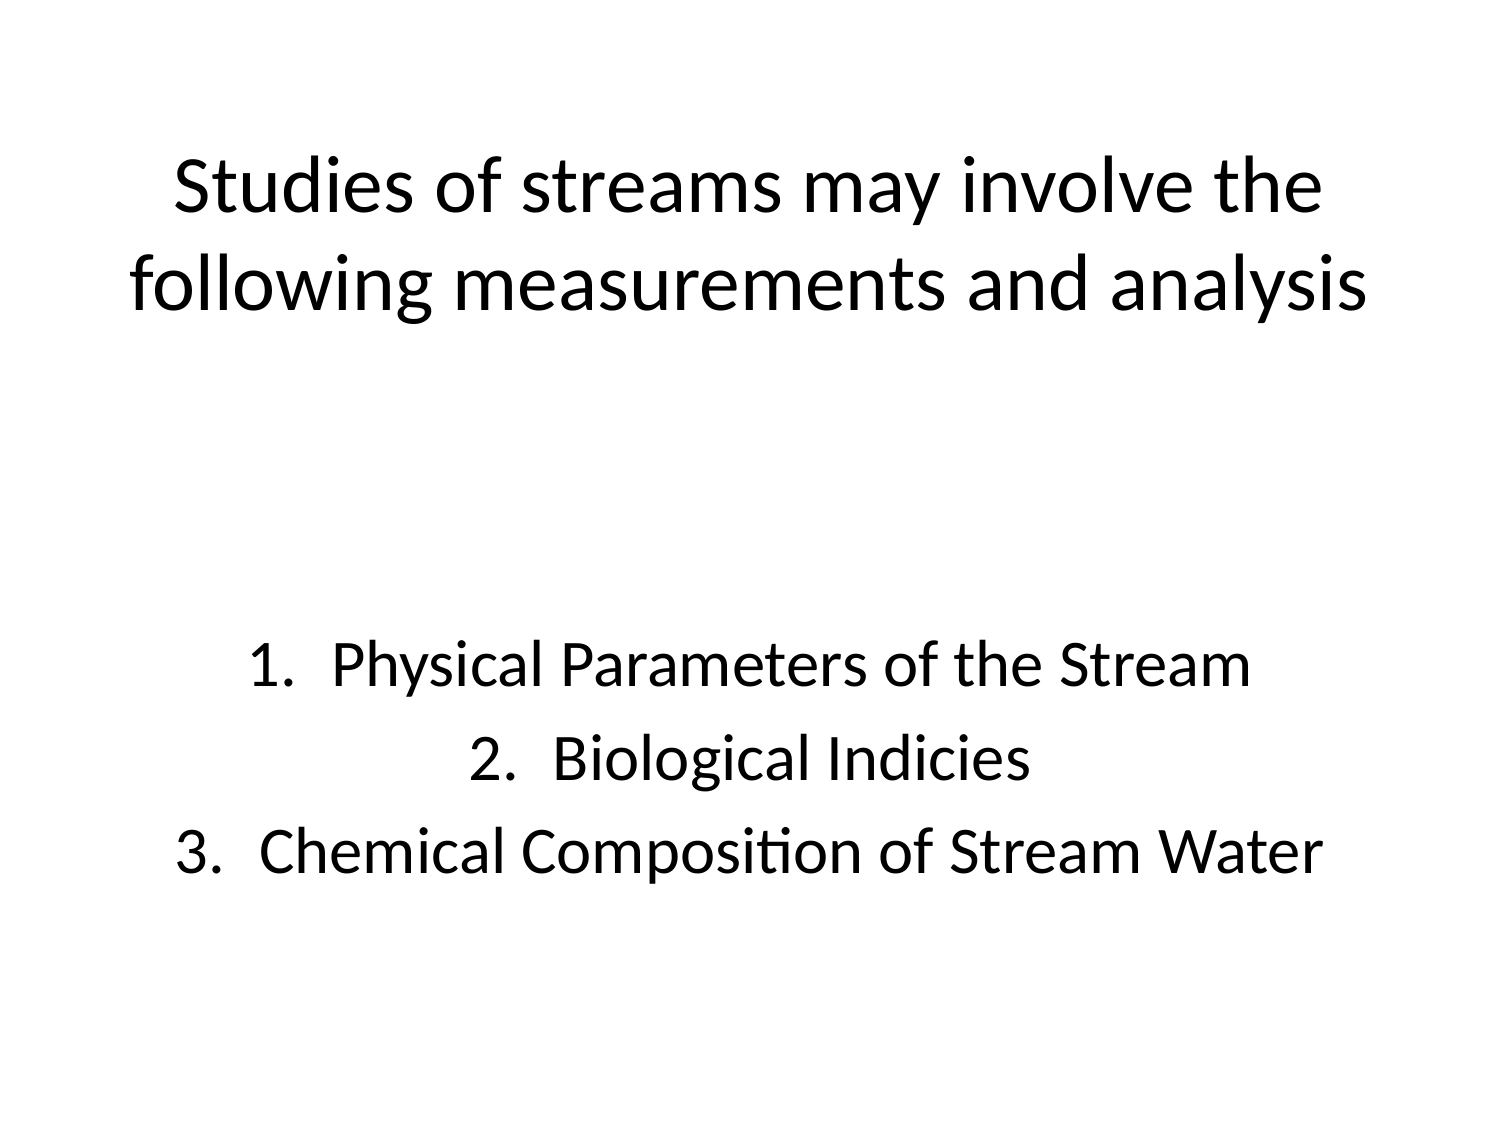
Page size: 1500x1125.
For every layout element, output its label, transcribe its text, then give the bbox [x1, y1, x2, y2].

title Studies of streams may involve the following measurements and analysis [112, 108, 1388, 350]
subtitle Physical Parameters of the Stream Biological Indicies Chemical Composition of Stream Water [75, 612, 1425, 1038]
